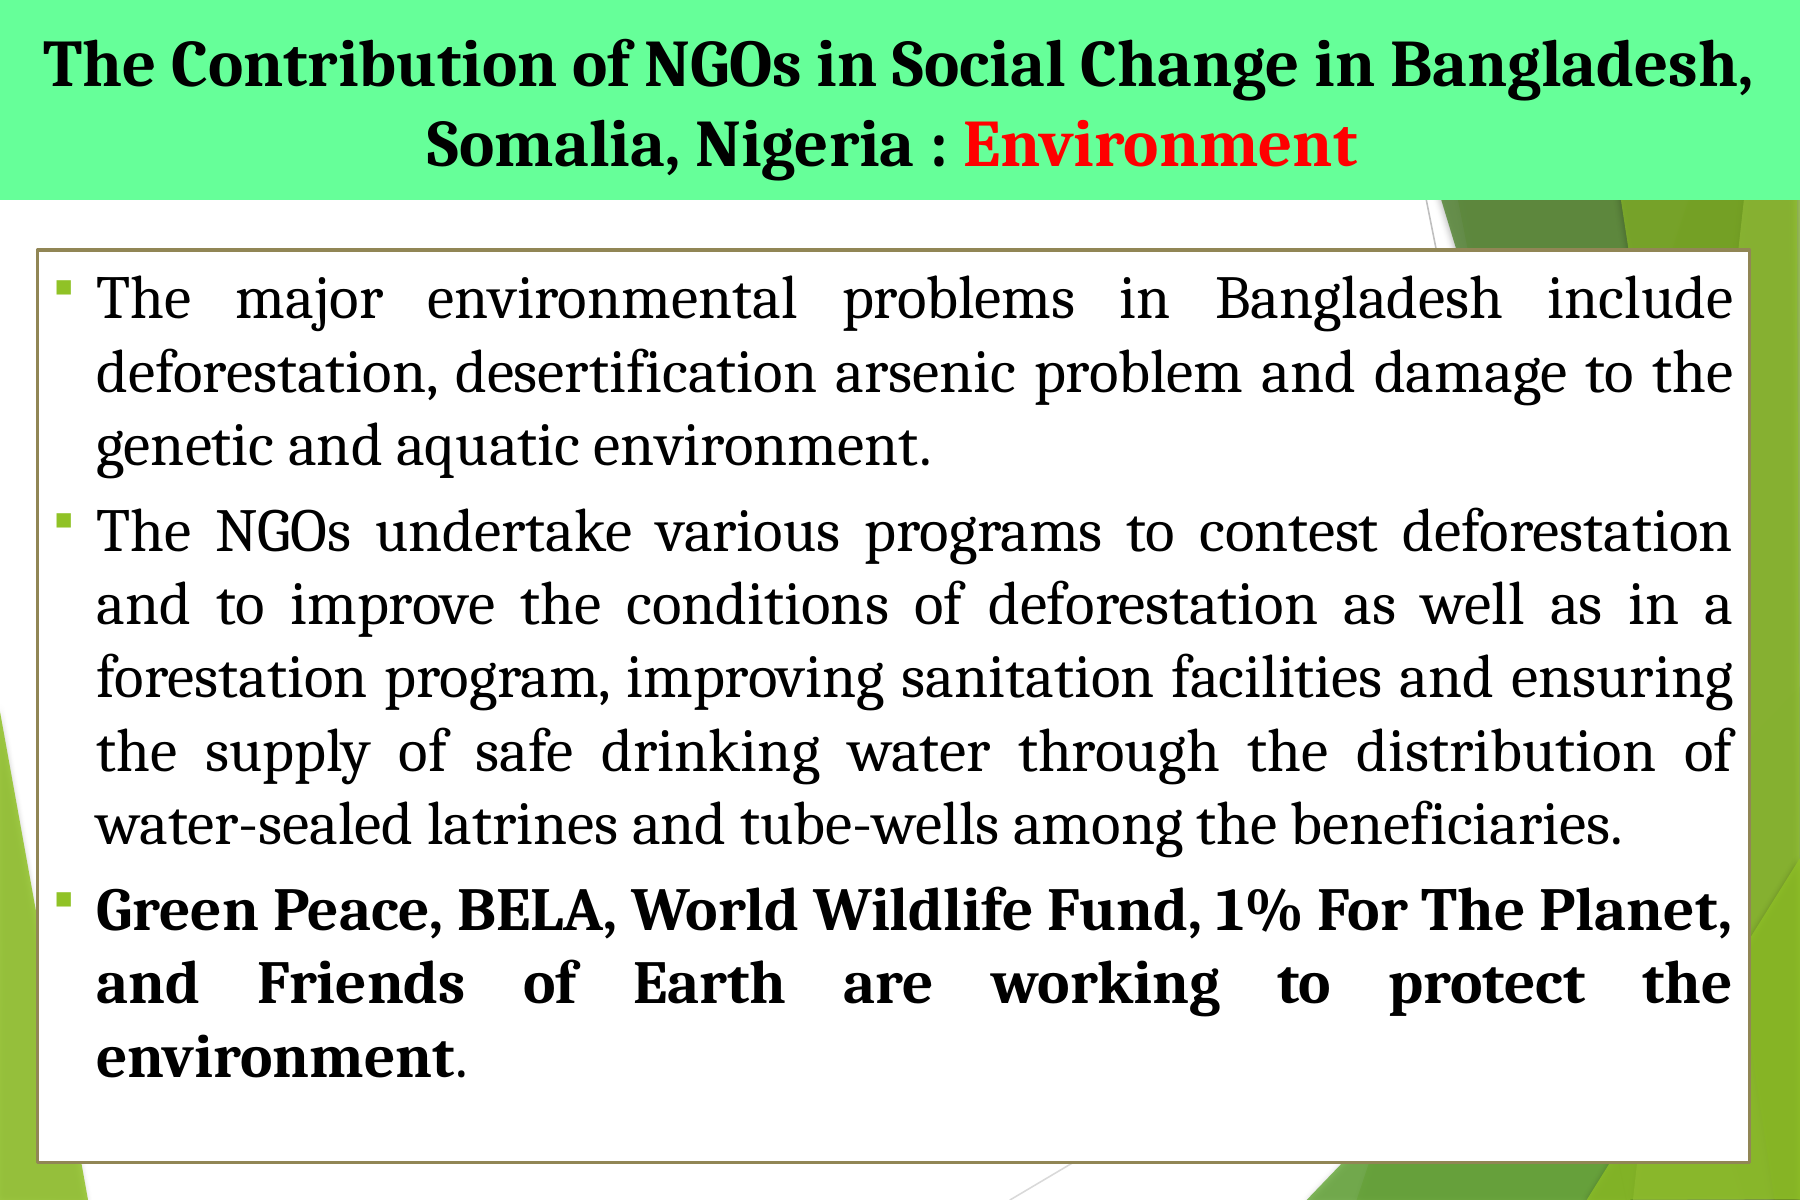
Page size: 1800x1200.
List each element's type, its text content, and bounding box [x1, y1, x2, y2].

text_box The Contribution of NGOs in Social Change in Bangladesh, Somalia, Nigeria : Environment [0, 0, 1800, 200]
list The major environmental problems in Bangladesh include deforestation, desertification arsenic problem and damage to the genetic and aquatic environment. The NGOs undertake various programs to contest deforestation and to improve the conditions of deforestation as well as in a forestation program, improving sanitation facilities and ensuring the supply of safe drinking water through the distribution of water-sealed latrines and tube-wells among the beneficiaries. Green Peace, BELA, World Wildlife Fund, 1% For The Planet, and Friends of Earth are working to protect the environment. [36, 248, 1751, 1164]
